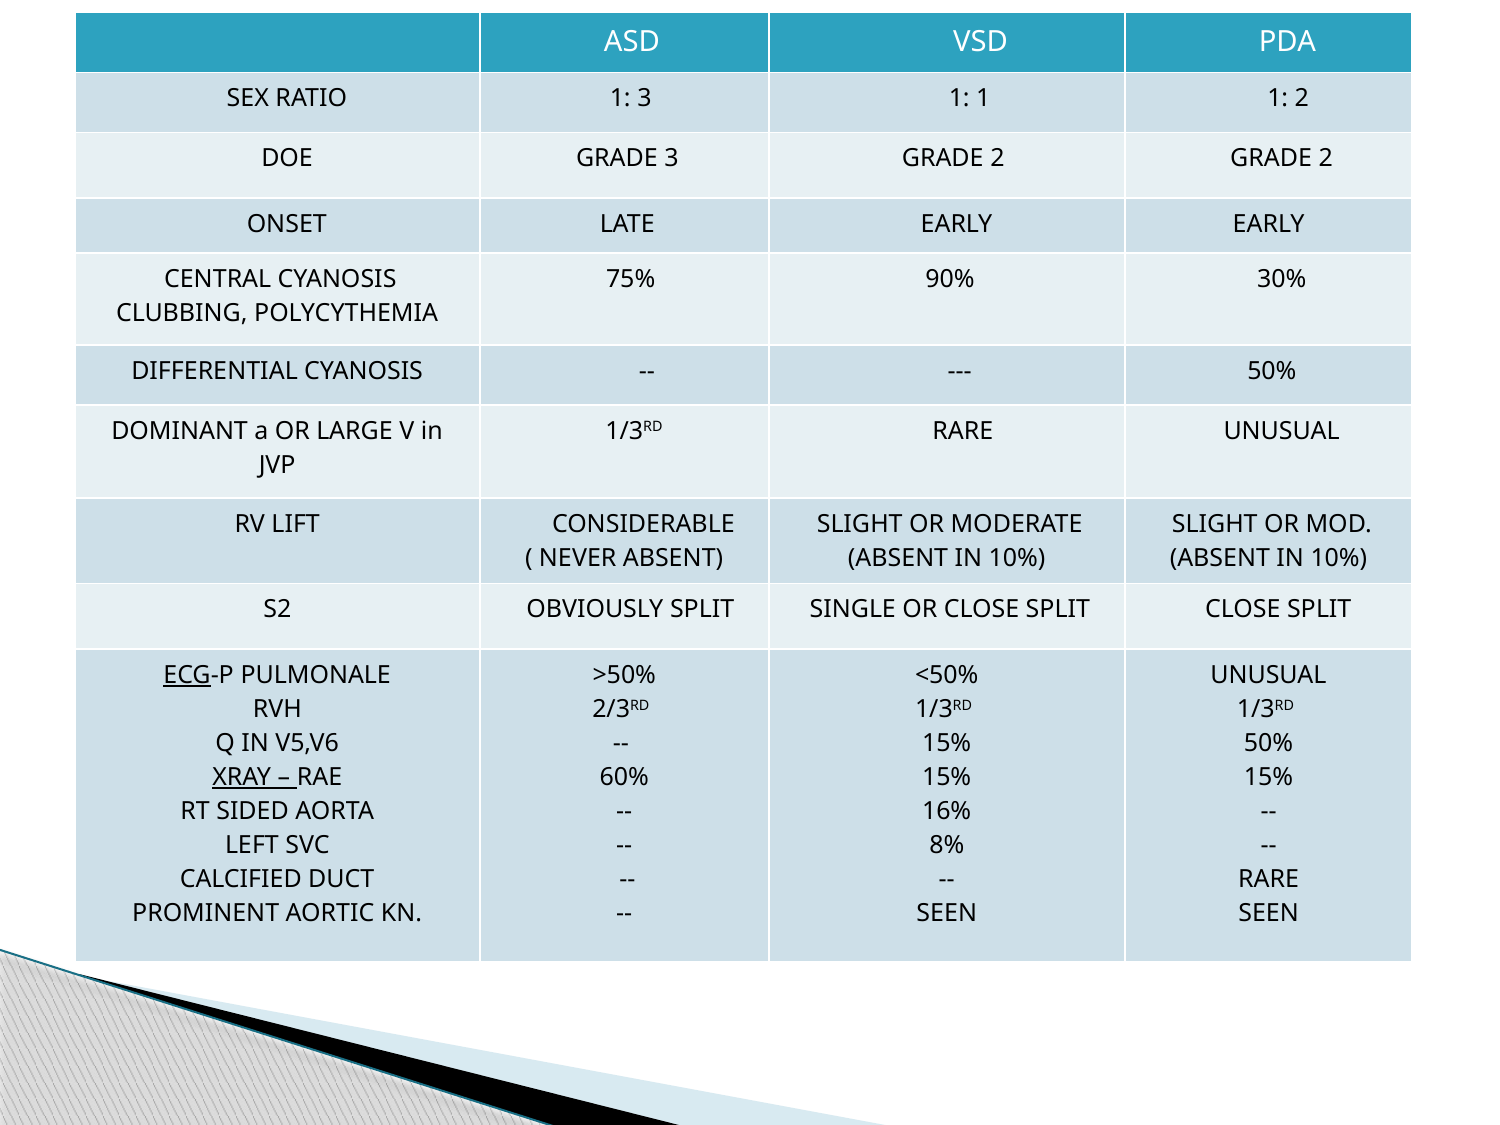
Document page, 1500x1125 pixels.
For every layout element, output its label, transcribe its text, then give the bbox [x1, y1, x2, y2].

table_cell 50% [1126, 346, 1411, 404]
table_cell GRADE 3 [481, 133, 768, 197]
table_cell SINGLE OR CLOSE SPLIT [770, 584, 1124, 648]
table_cell CLOSE SPLIT [1126, 584, 1411, 648]
table_cell UNUSUAL [1126, 406, 1411, 497]
table_cell 1/3RD [481, 406, 768, 497]
table_cell LATE [481, 199, 768, 252]
table_cell UNUSUAL 1/3RD 50% 15% -- -- RARE SEEN [1126, 650, 1411, 961]
table_header [76, 13, 479, 72]
table_cell 30% [1126, 254, 1411, 344]
table_cell EARLY [1126, 199, 1411, 252]
table_cell DOMINANT a OR LARGE V in JVP [76, 406, 479, 497]
table_cell <50% 1/3RD 15% 15% 16% 8% -- SEEN [770, 650, 1124, 961]
table_cell --- [770, 346, 1124, 404]
table_cell RV LIFT [76, 499, 479, 583]
table_cell 1: 3 [481, 73, 768, 132]
table_cell SLIGHT OR MOD. (ABSENT IN 10%) [1126, 499, 1411, 583]
table_cell 90% [770, 254, 1124, 344]
table_header ASD [481, 13, 768, 72]
table_header PDA [1126, 13, 1411, 72]
table_cell SLIGHT OR MODERATE (ABSENT IN 10%) [770, 499, 1124, 583]
table_cell 1: 2 [1126, 73, 1411, 132]
table_cell >50% 2/3RD -- 60% -- -- -- -- [481, 650, 768, 961]
table_cell ONSET [76, 199, 479, 252]
table_cell 75% [481, 254, 768, 344]
table_cell RARE [770, 406, 1124, 497]
table_cell CONSIDERABLE ( NEVER ABSENT) [481, 499, 768, 583]
table_cell SEX RATIO [76, 73, 479, 132]
table_cell 1: 1 [770, 73, 1124, 132]
table_cell S2 [76, 584, 479, 648]
table_header VSD [770, 13, 1124, 72]
table_cell DIFFERENTIAL CYANOSIS [76, 346, 479, 404]
table_cell DOE [76, 133, 479, 197]
table_cell -- [481, 346, 768, 404]
table_cell ECG-P PULMONALE RVH Q IN V5,V6 XRAY – RAE RT SIDED AORTA LEFT SVC CALCIFIED DUCT PROMINENT AORTIC KN. [76, 650, 479, 961]
table_cell EARLY [770, 199, 1124, 252]
table_cell GRADE 2 [1126, 133, 1411, 197]
table_cell OBVIOUSLY SPLIT [481, 584, 768, 648]
table_cell CENTRAL CYANOSIS CLUBBING, POLYCYTHEMIA [76, 254, 479, 344]
table_cell GRADE 2 [770, 133, 1124, 197]
